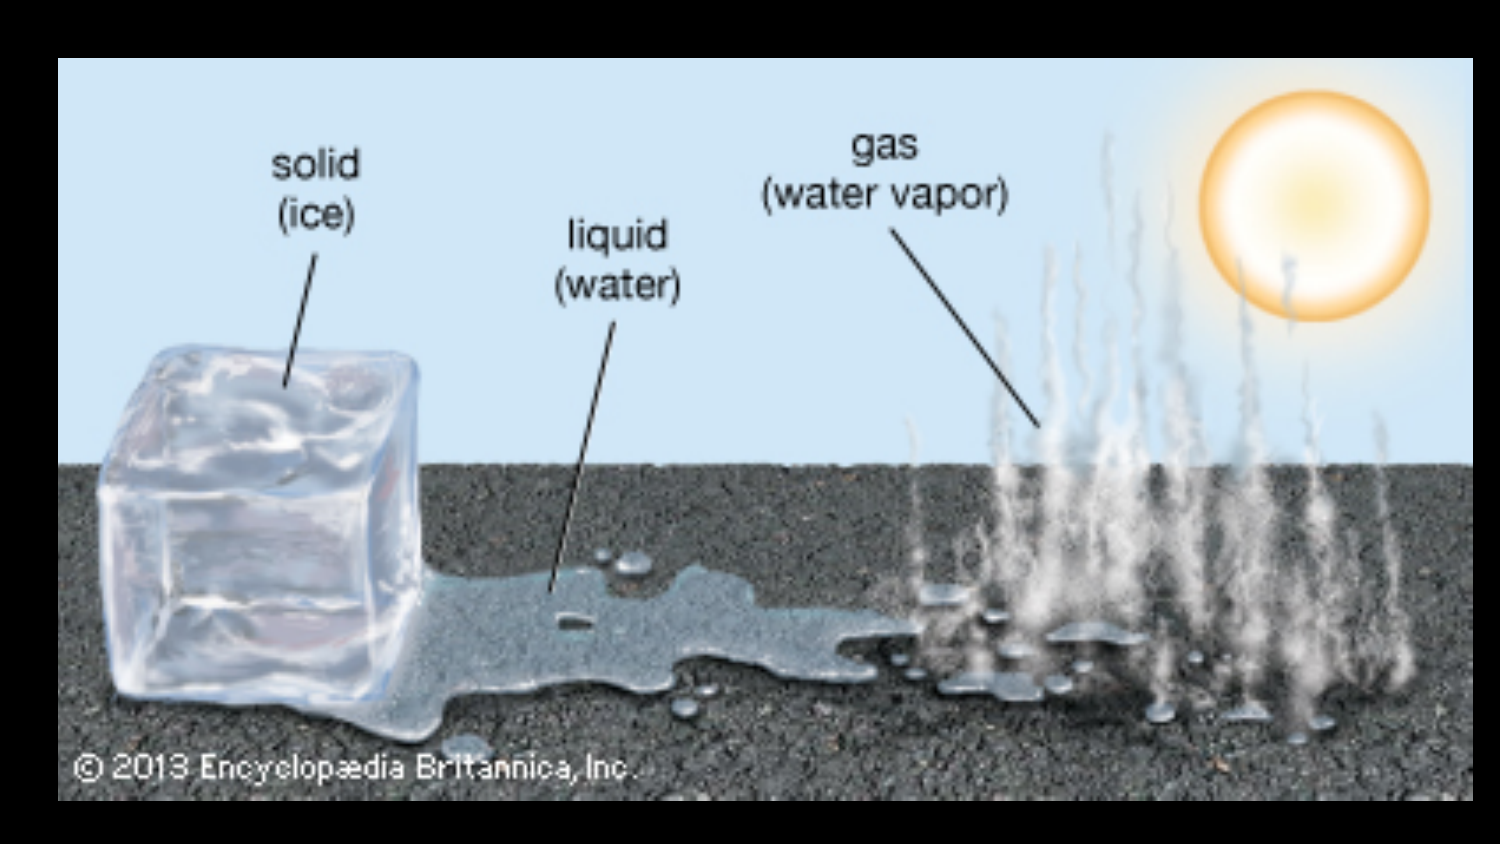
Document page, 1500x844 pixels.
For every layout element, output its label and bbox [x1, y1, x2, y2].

picture [58, 58, 1473, 802]
